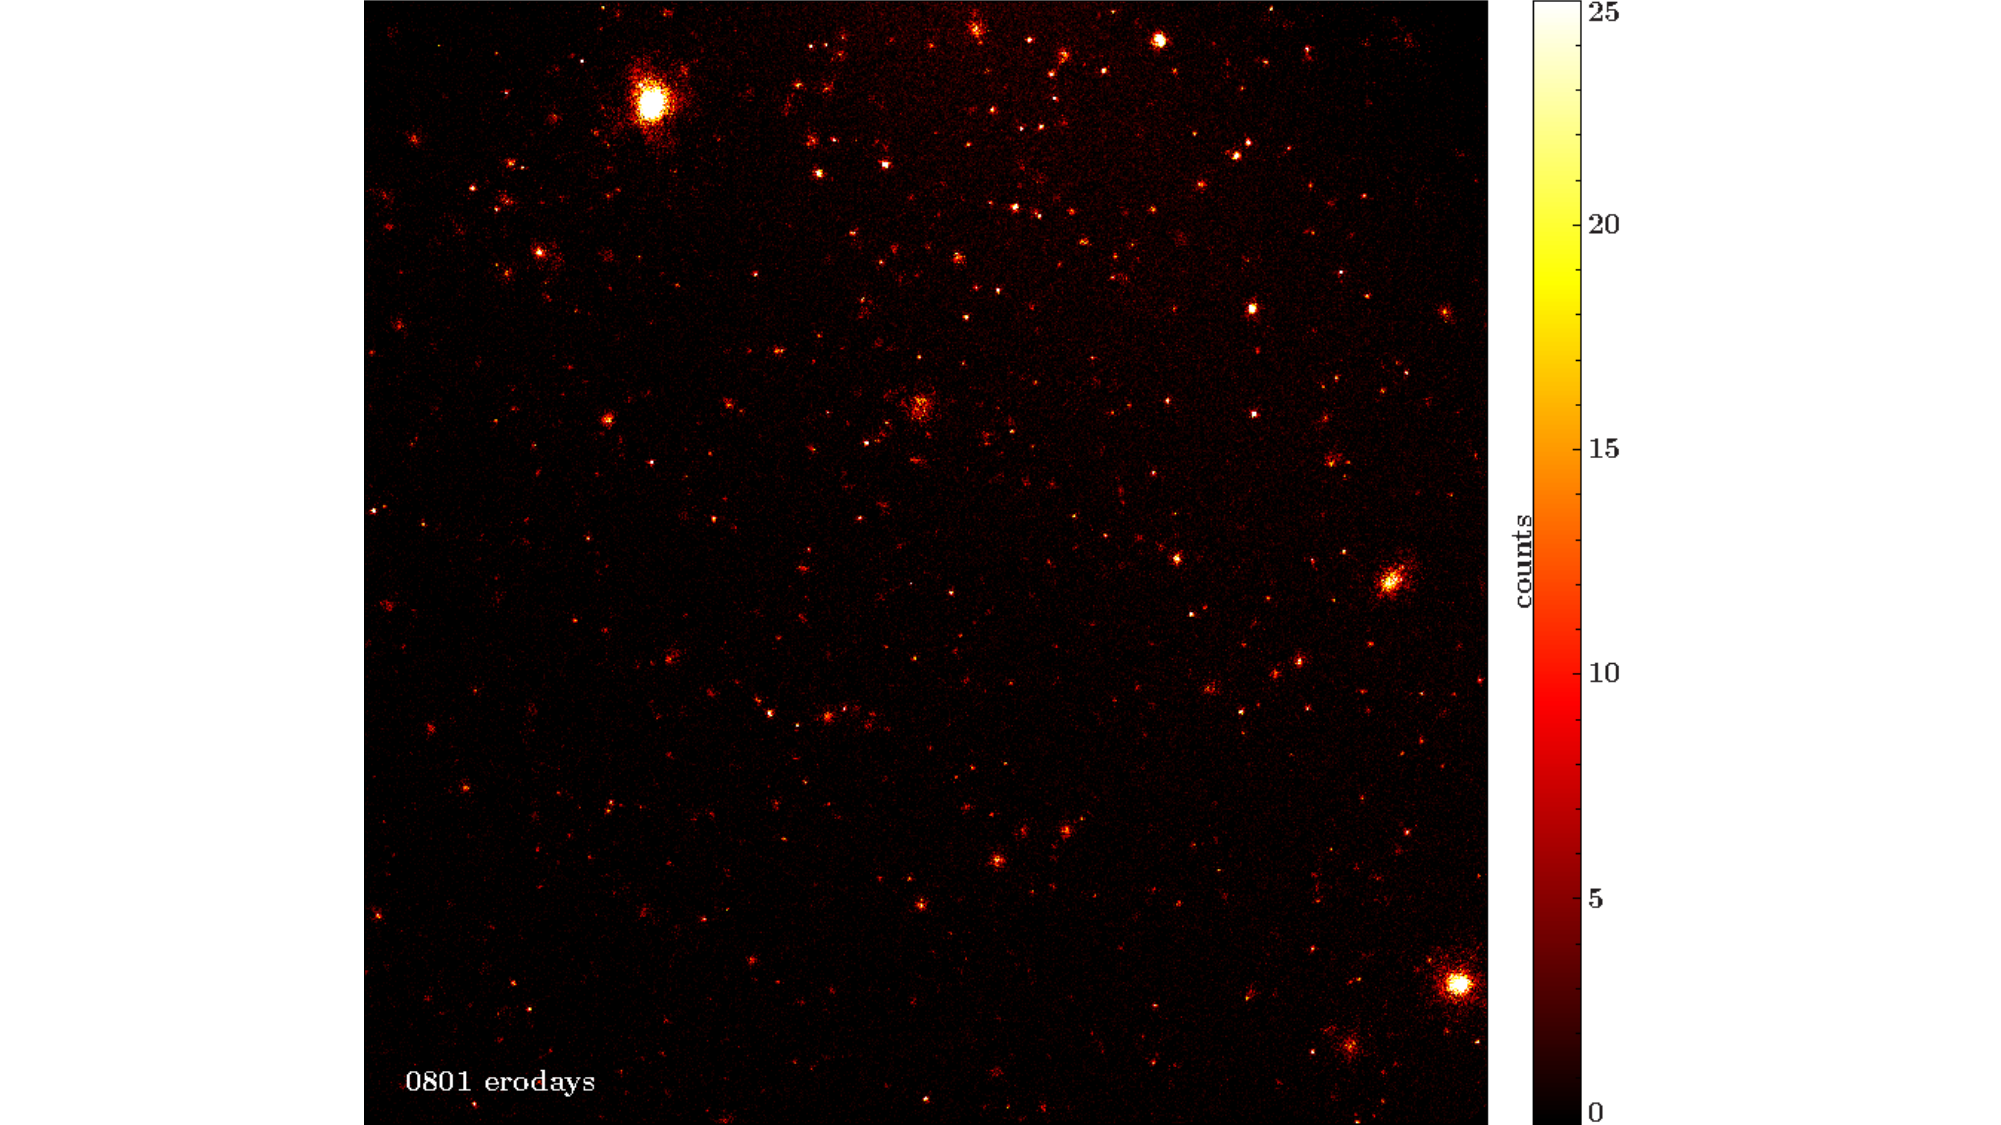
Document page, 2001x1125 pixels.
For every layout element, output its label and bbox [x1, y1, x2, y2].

picture [364, 0, 1625, 1125]
